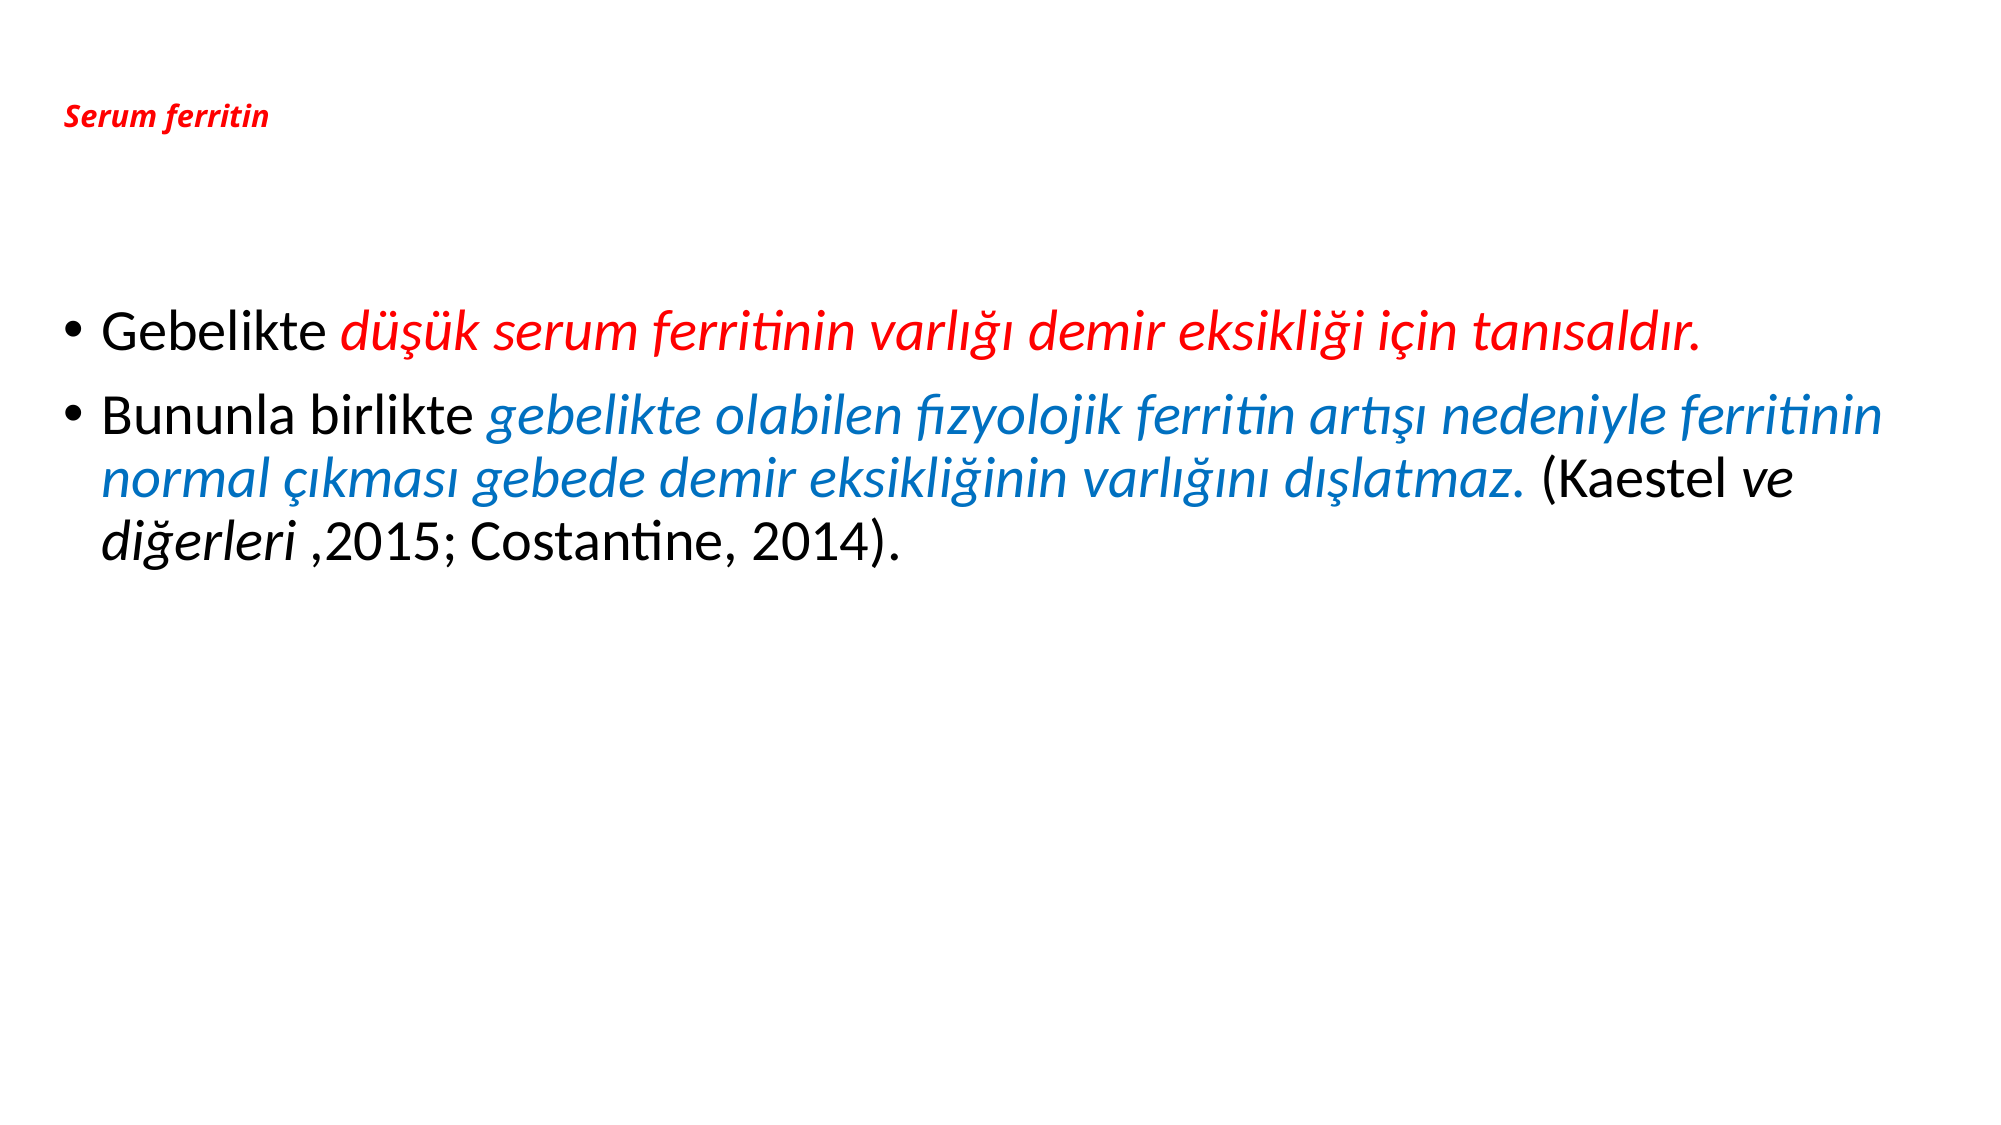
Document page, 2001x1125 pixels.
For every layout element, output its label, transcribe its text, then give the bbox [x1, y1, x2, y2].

title Serum ferritin [48, 59, 1774, 179]
list Gebelikte düşük serum ferritinin varlığı demir eksikliği için tanısaldır. Bununla birlikte gebelikte olabilen fizyolojik ferritin artışı nedeniyle ferritinin normal çıkması gebede demir eksikliğinin varlığını dışlatmaz. (Kaestel ve diğerleri ,2015; Costantine, 2014). [48, 202, 1939, 1066]
